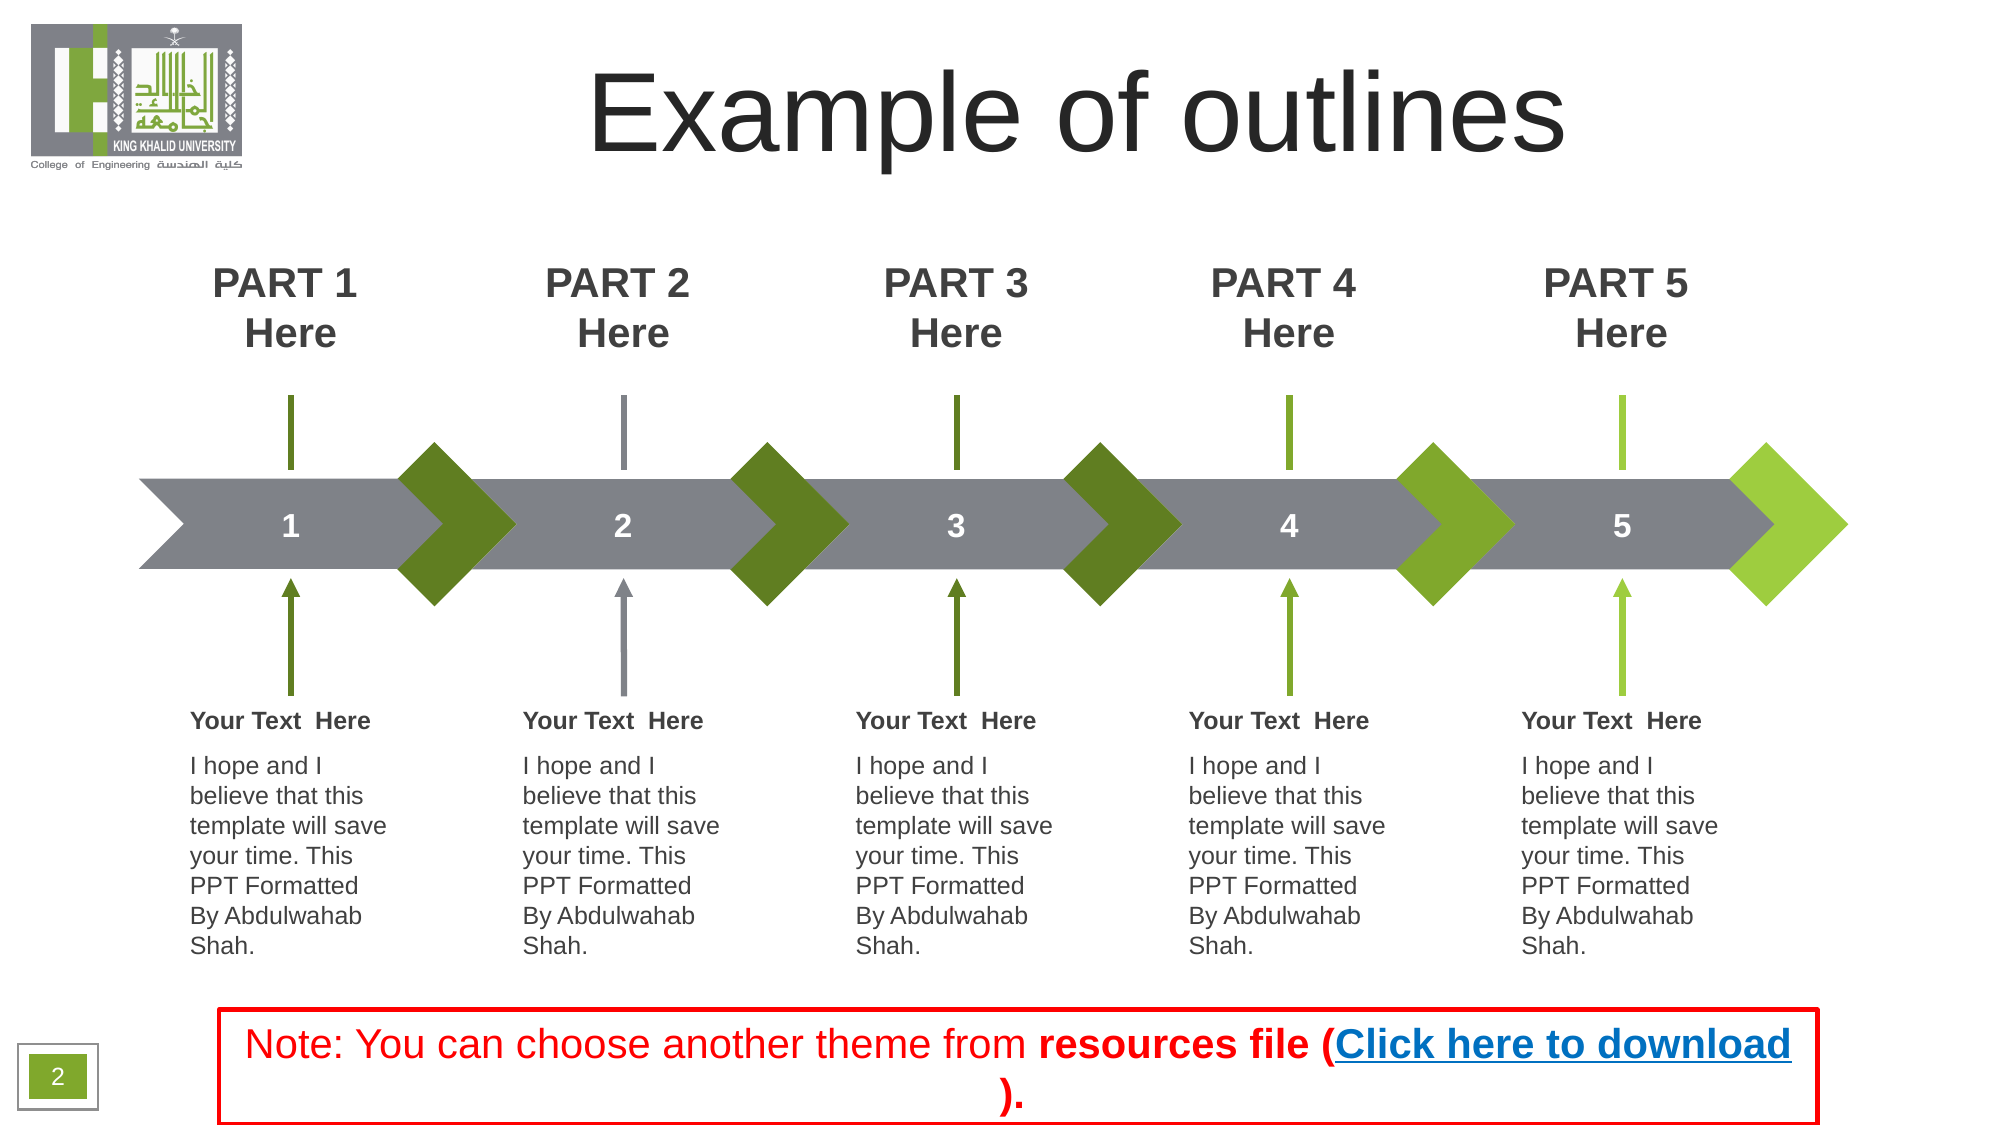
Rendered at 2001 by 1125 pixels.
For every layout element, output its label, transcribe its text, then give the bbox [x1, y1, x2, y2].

text_box [1139, 478, 1443, 571]
text_box [1062, 440, 1184, 608]
text_box 1 [237, 496, 345, 552]
text_box PART 3 Here [822, 248, 1091, 363]
text_box PART 4 Here [1155, 248, 1423, 363]
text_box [840, 696, 1073, 970]
text_box [729, 440, 851, 608]
picture [31, 24, 242, 170]
text_box Note: You can choose another theme from resources file (Click here to download). [219, 1009, 1818, 1125]
text_box 2 [568, 496, 678, 552]
text_box [396, 440, 519, 608]
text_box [175, 696, 407, 970]
text_box PART 1 Here [156, 248, 425, 363]
text_box 5 [1567, 496, 1677, 552]
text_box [507, 696, 740, 970]
text_box [136, 477, 445, 570]
text_box [1472, 478, 1776, 571]
text_box PART 5 Here [1487, 248, 1756, 363]
text_box [1728, 440, 1850, 608]
text_box PART 2 Here [489, 248, 758, 363]
text_box [473, 478, 778, 571]
text_box 3 [901, 496, 1011, 552]
text_box [1395, 440, 1517, 608]
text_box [1173, 696, 1406, 970]
text_box [806, 478, 1111, 571]
list Example of outlines [53, 55, 1952, 175]
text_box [1506, 696, 1739, 970]
text_box 4 [1234, 496, 1344, 552]
